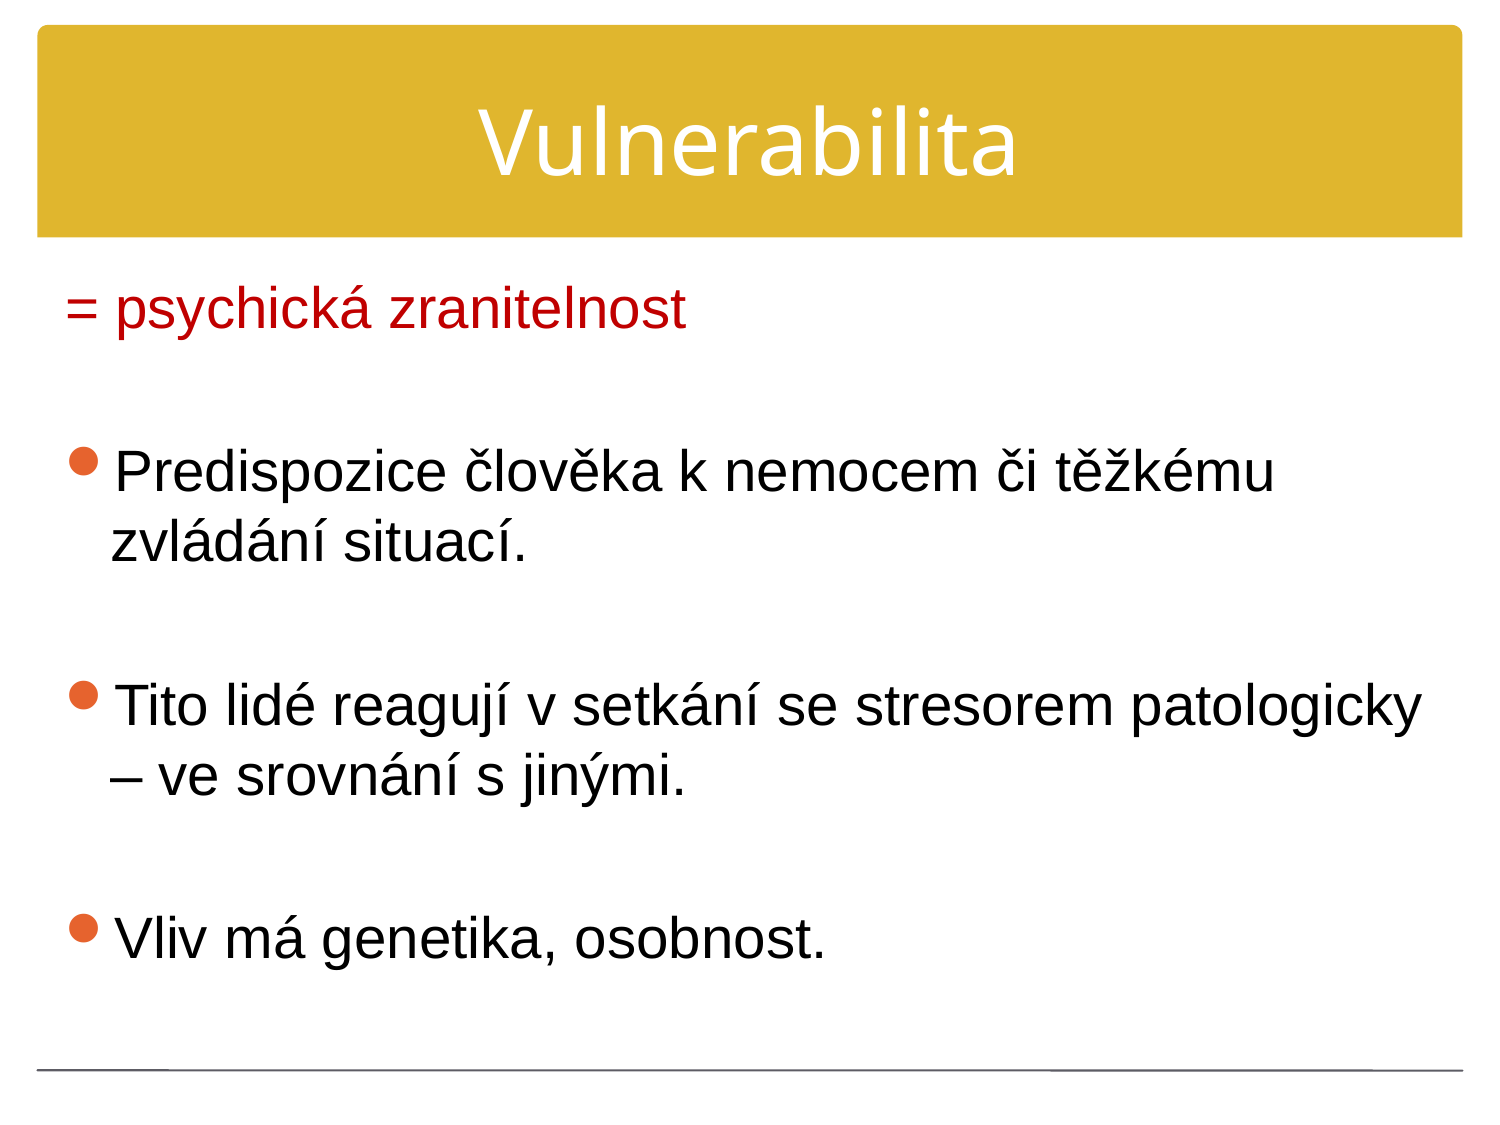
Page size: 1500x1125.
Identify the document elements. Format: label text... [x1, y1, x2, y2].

title Vulnerabilita [50, 45, 1450, 233]
list = psychická zranitelnost Predispozice člověka k nemocem či těžkému zvládání situací. Tito lidé reagují v setkání se stresorem patologicky – ve srovnání s jinými. Vliv má genetika, osobnost. [50, 262, 1450, 1050]
